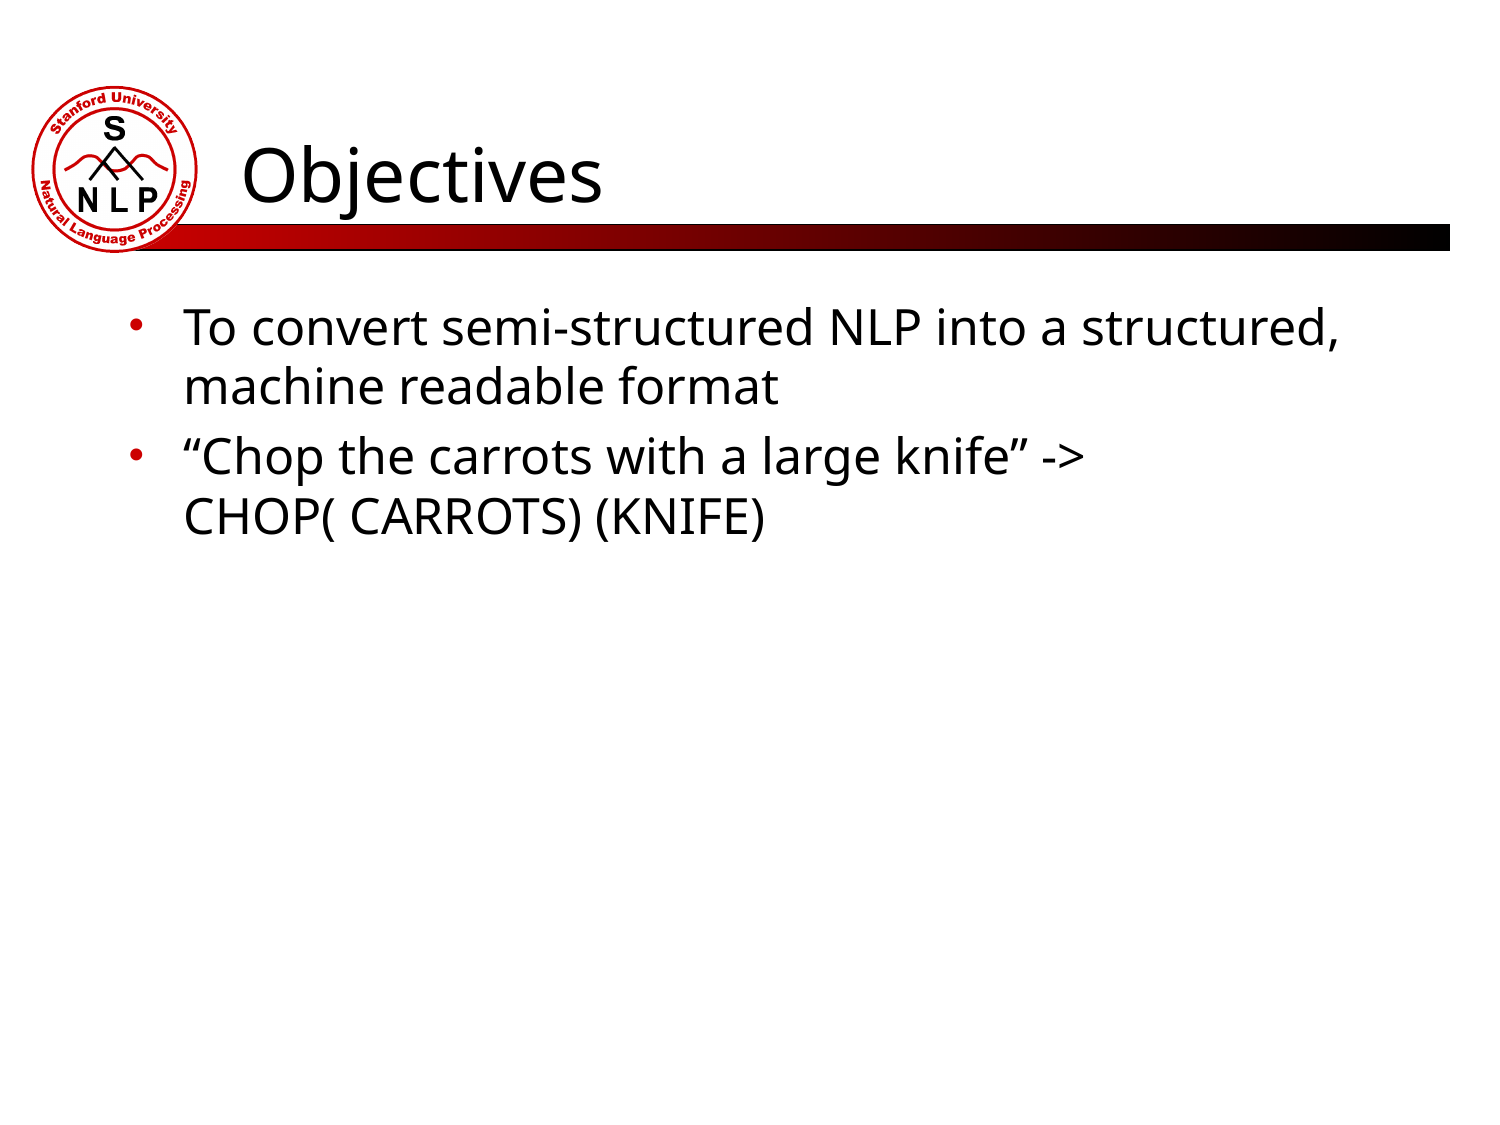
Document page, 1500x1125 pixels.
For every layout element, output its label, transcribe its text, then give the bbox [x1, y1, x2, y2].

picture [28, 84, 201, 254]
title Objectives [225, 62, 1500, 225]
list To convert semi-structured NLP into a structured, machine readable format “Chop the carrots with a large knife” -> CHOP( CARROTS) (KNIFE) [112, 287, 1388, 1025]
